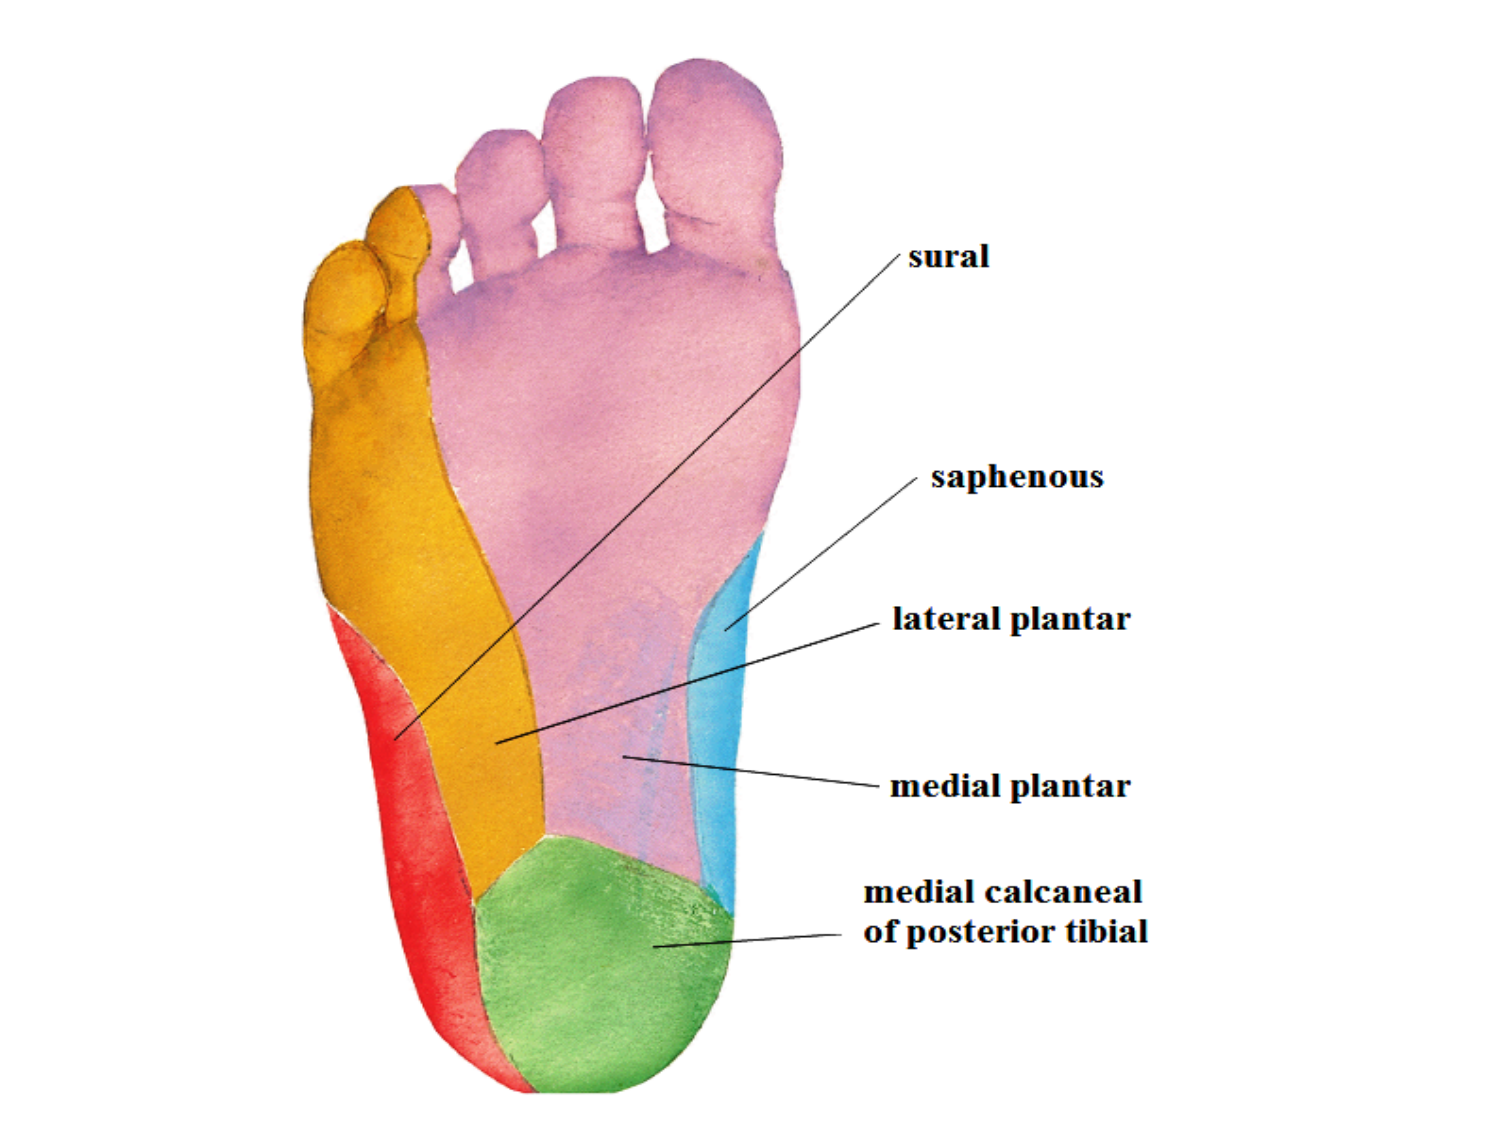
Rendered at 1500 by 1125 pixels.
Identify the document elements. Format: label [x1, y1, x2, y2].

picture [287, 49, 1151, 1101]
